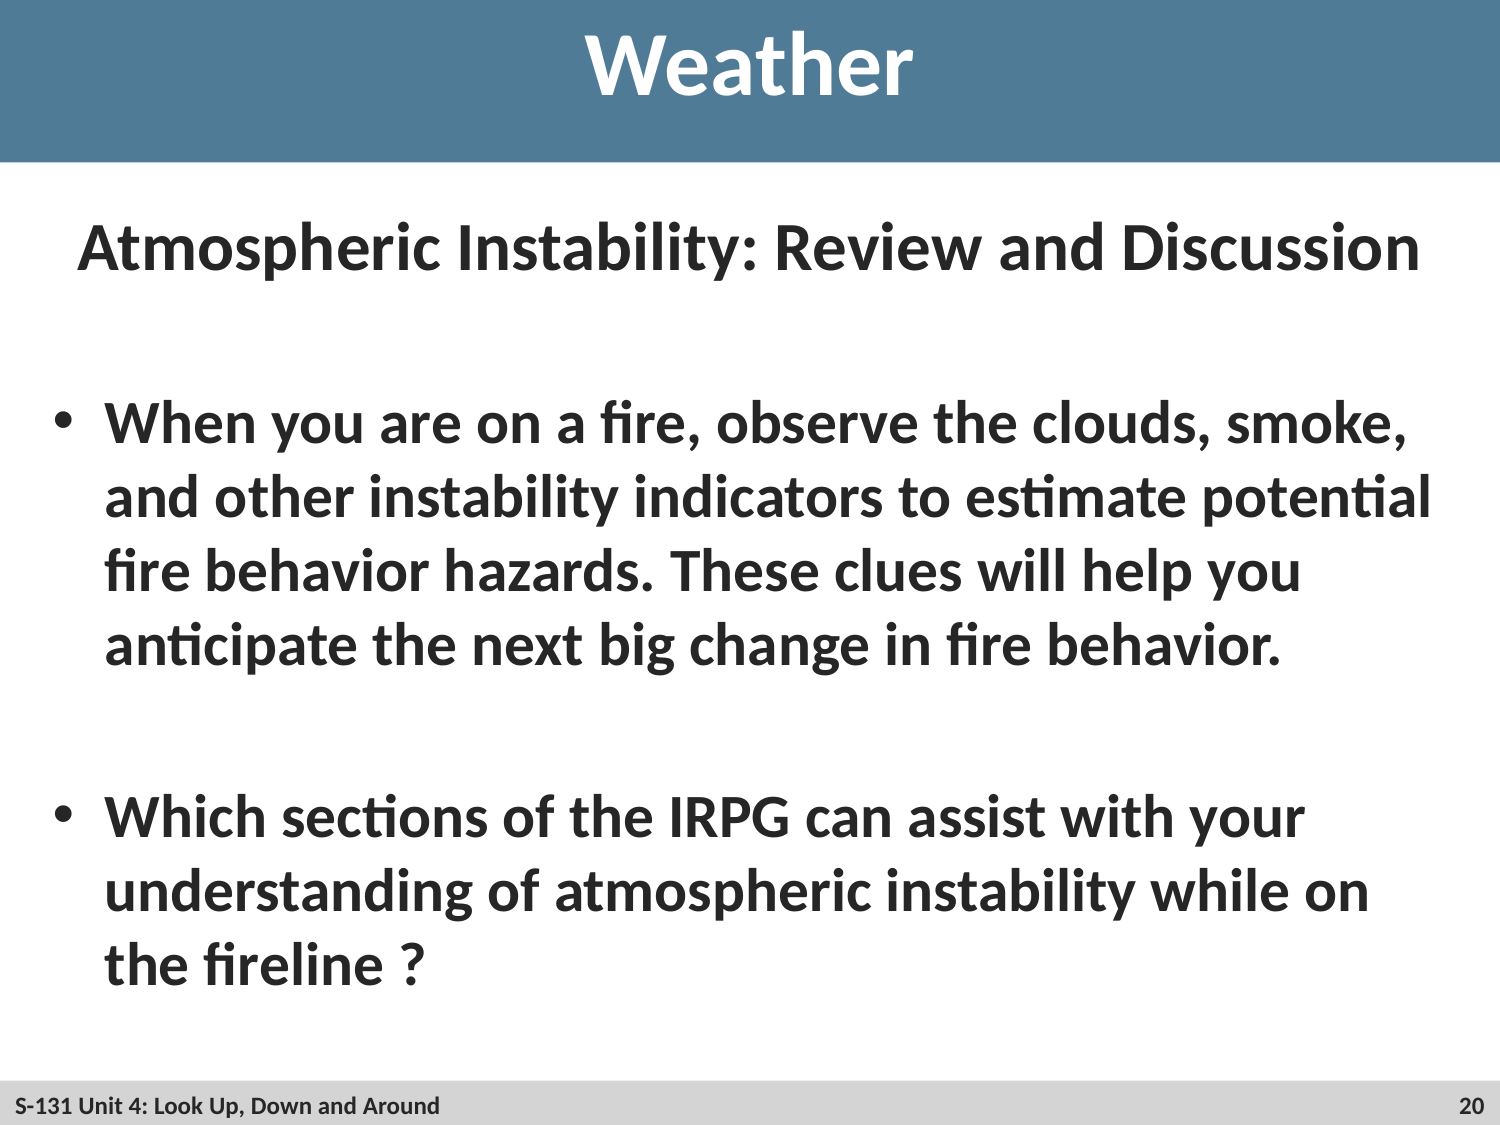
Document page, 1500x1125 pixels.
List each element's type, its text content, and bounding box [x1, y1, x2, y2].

title Weather [75, 12, 1425, 105]
list Atmospheric Instability: Review and Discussion When you are on a fire, observe the clouds, smoke, and other instability indicators to estimate potential fire behavior hazards. These clues will help you anticipate the next big change in fire behavior. Which sections of the IRPG can assist with your understanding of atmospheric instability while on the fireline ? [37, 193, 1463, 1075]
